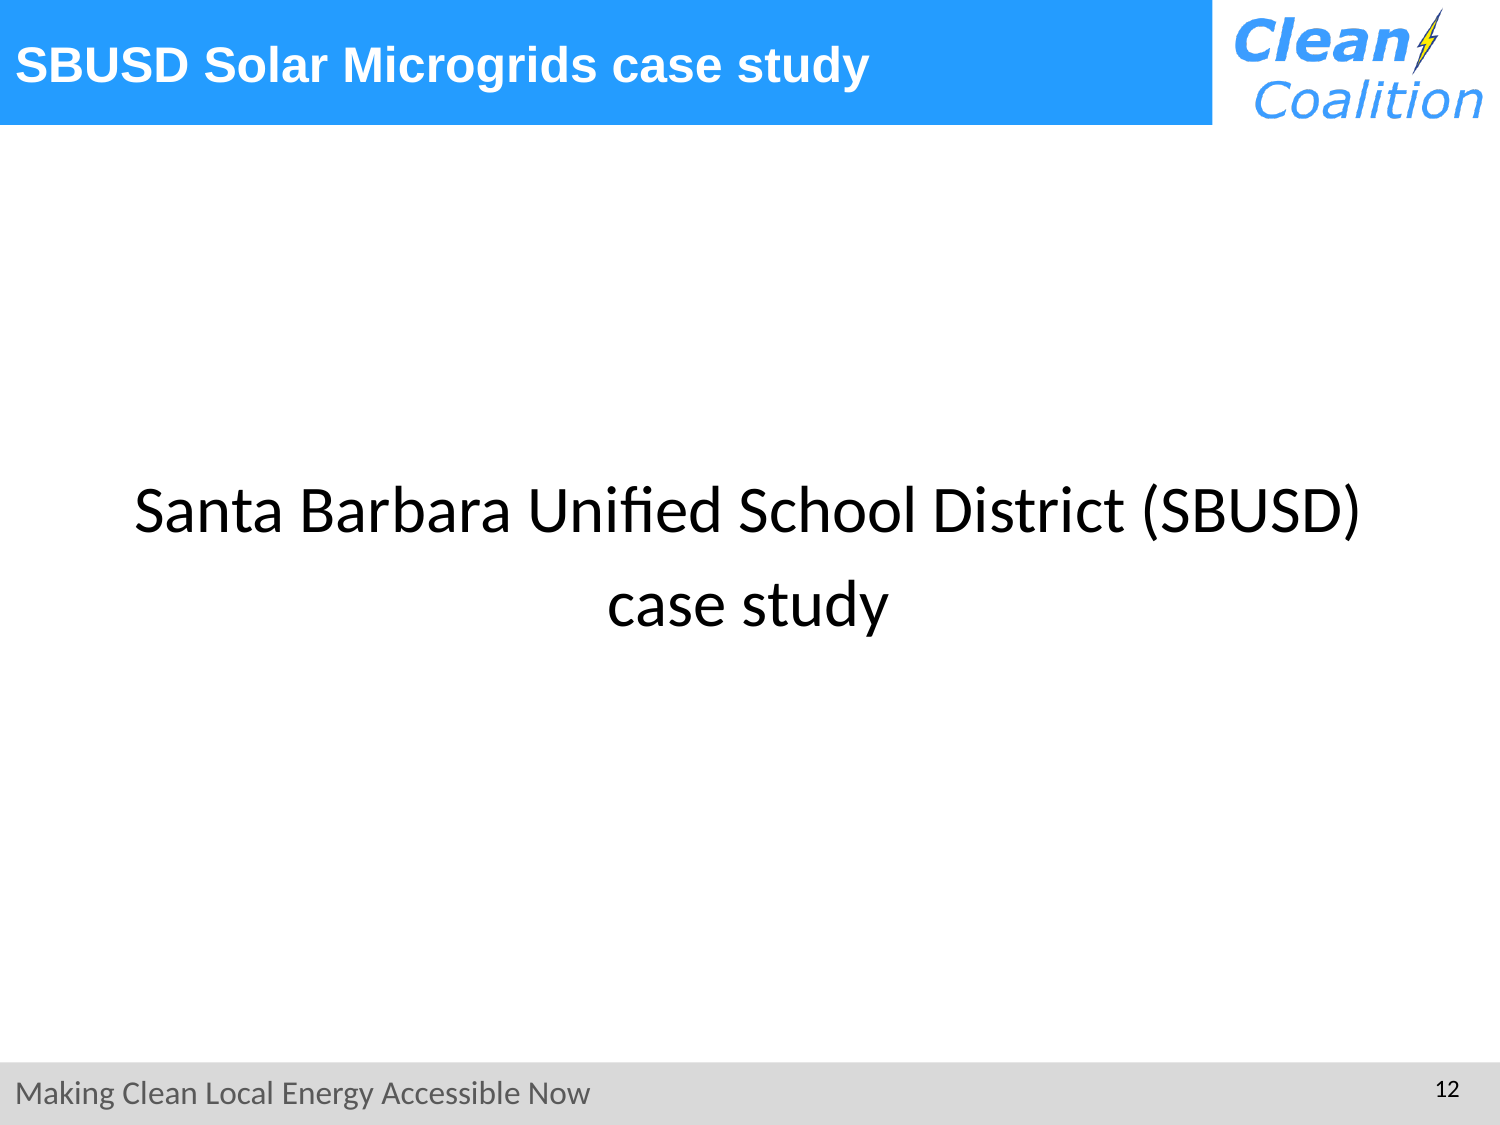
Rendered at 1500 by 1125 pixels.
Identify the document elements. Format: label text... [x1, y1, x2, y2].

list Santa Barbara Unified School District (SBUSD) case study [113, 144, 1384, 962]
title SBUSD Solar Microgrids case study [0, 0, 1200, 125]
